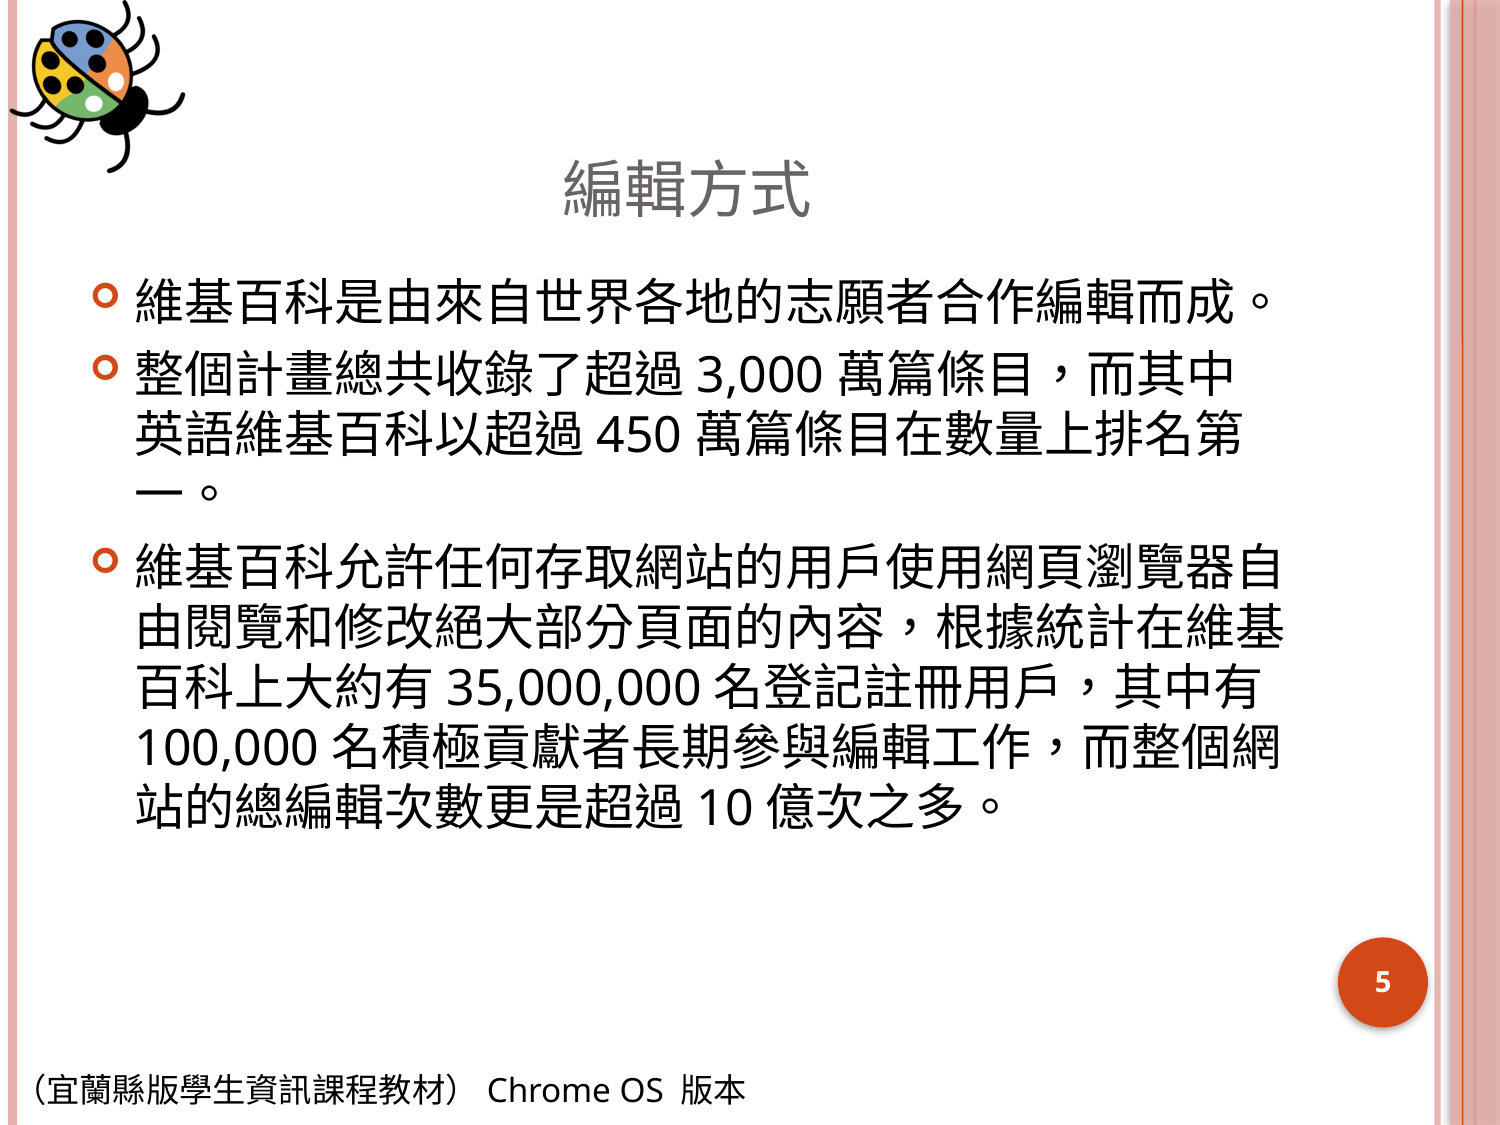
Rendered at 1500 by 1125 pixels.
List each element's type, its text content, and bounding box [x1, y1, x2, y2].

list 維基百科是由來自世界各地的志願者合作編輯而成。 整個計畫總共收錄了超過3,000萬篇條目，而其中英語維基百科以超過450萬篇條目在數量上排名第一。 維基百科允許任何存取網站的用戶使用網頁瀏覽器自由閱覽和修改絕大部分頁面的內容，根據統計在維基百科上大約有35,000,000名登記註冊用戶，其中有100,000名積極貢獻者長期參與編輯工作，而整個網站的總編輯次數更是超過10億次之多。 [75, 262, 1300, 1062]
title 編輯方式 [75, 45, 1300, 233]
picture [0, 0, 169, 176]
slide_number 5 [1333, 940, 1434, 1027]
